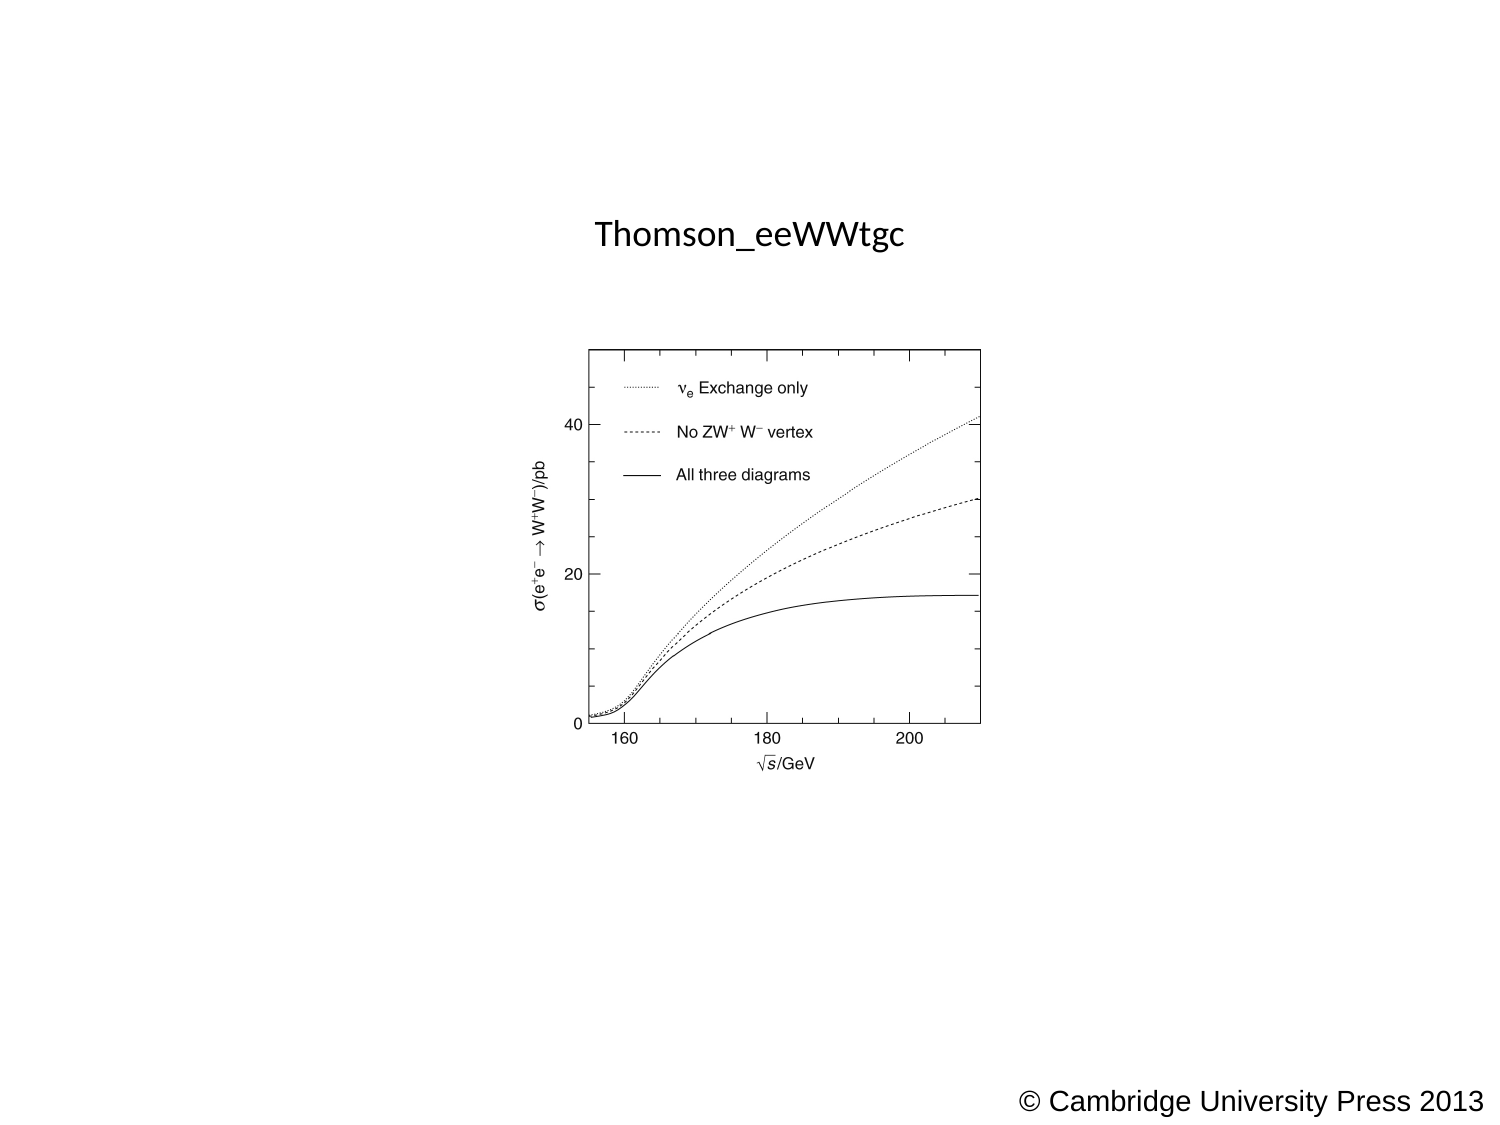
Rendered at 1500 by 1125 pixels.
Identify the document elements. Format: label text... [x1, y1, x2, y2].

text_box © Cambridge University Press 2013 [915, 1074, 1500, 1125]
picture [519, 349, 981, 776]
text_box Thomson_eeWWtgc [579, 201, 921, 262]
